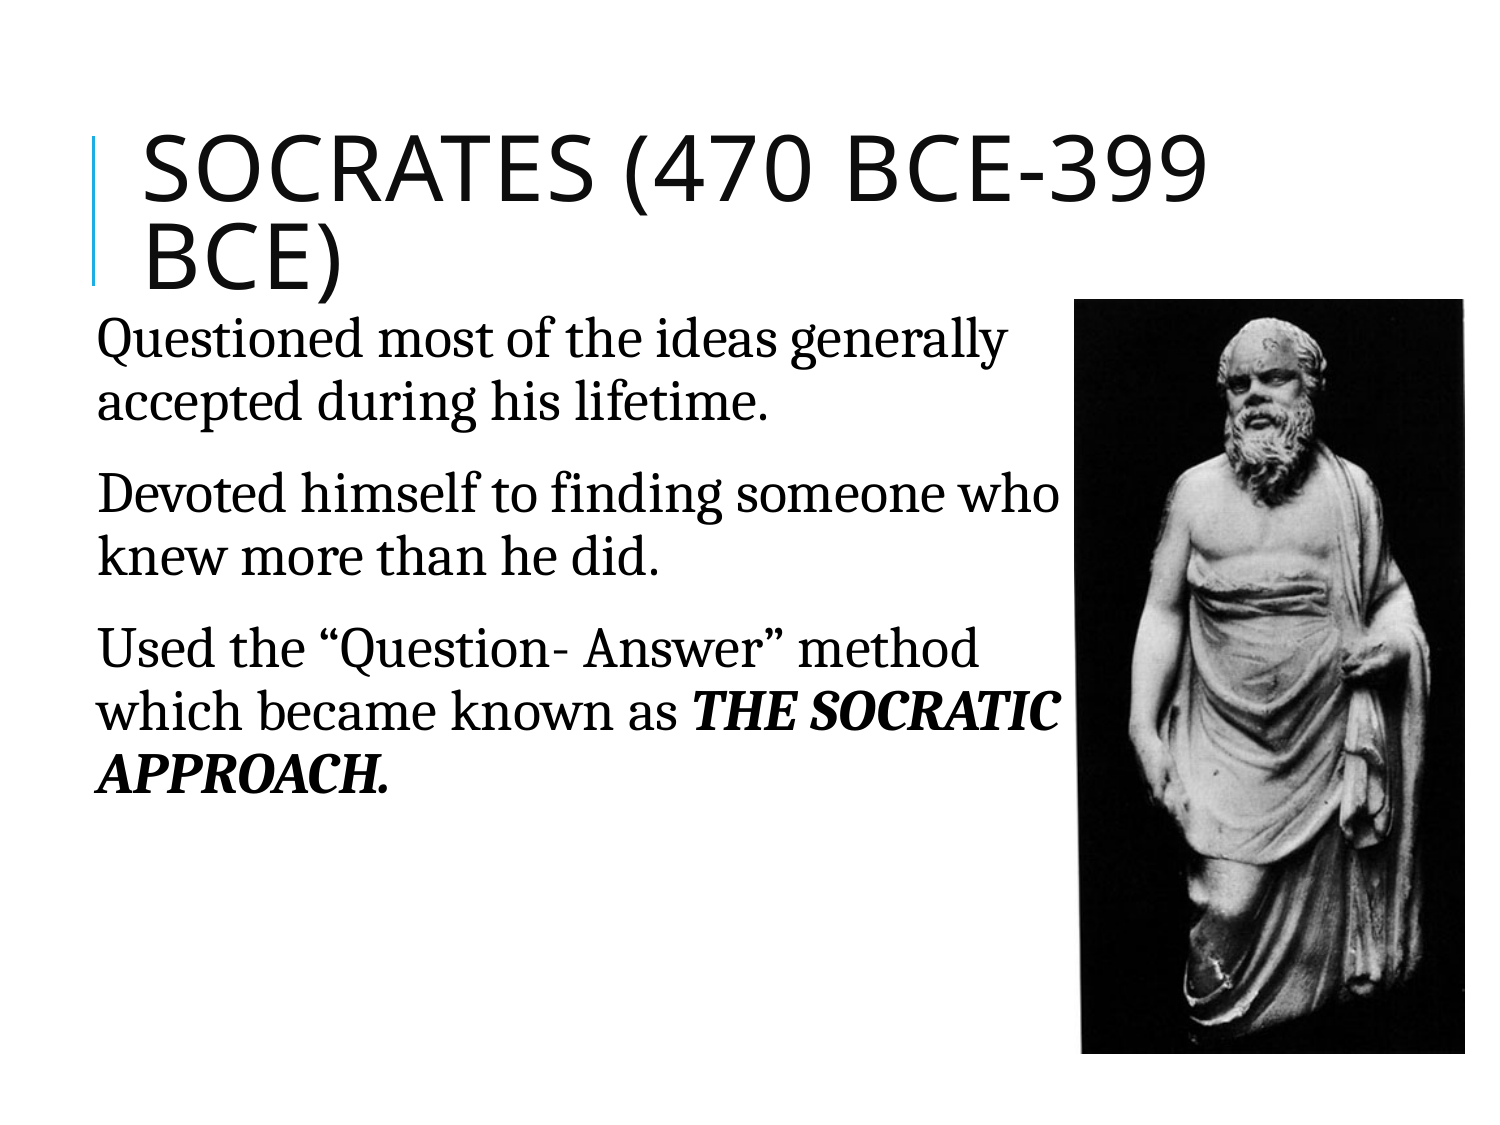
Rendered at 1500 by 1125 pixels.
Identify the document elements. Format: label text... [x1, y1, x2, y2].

title SOCRATES (470 BCE-399 BCE) [126, 96, 1322, 299]
list Questioned most of the ideas generally accepted during his lifetime. Devoted himself to finding someone who knew more than he did. Used the “Question- Answer” method which became known as THE SOCRATIC APPROACH. [75, 299, 1069, 1006]
picture [1074, 299, 1465, 1055]
